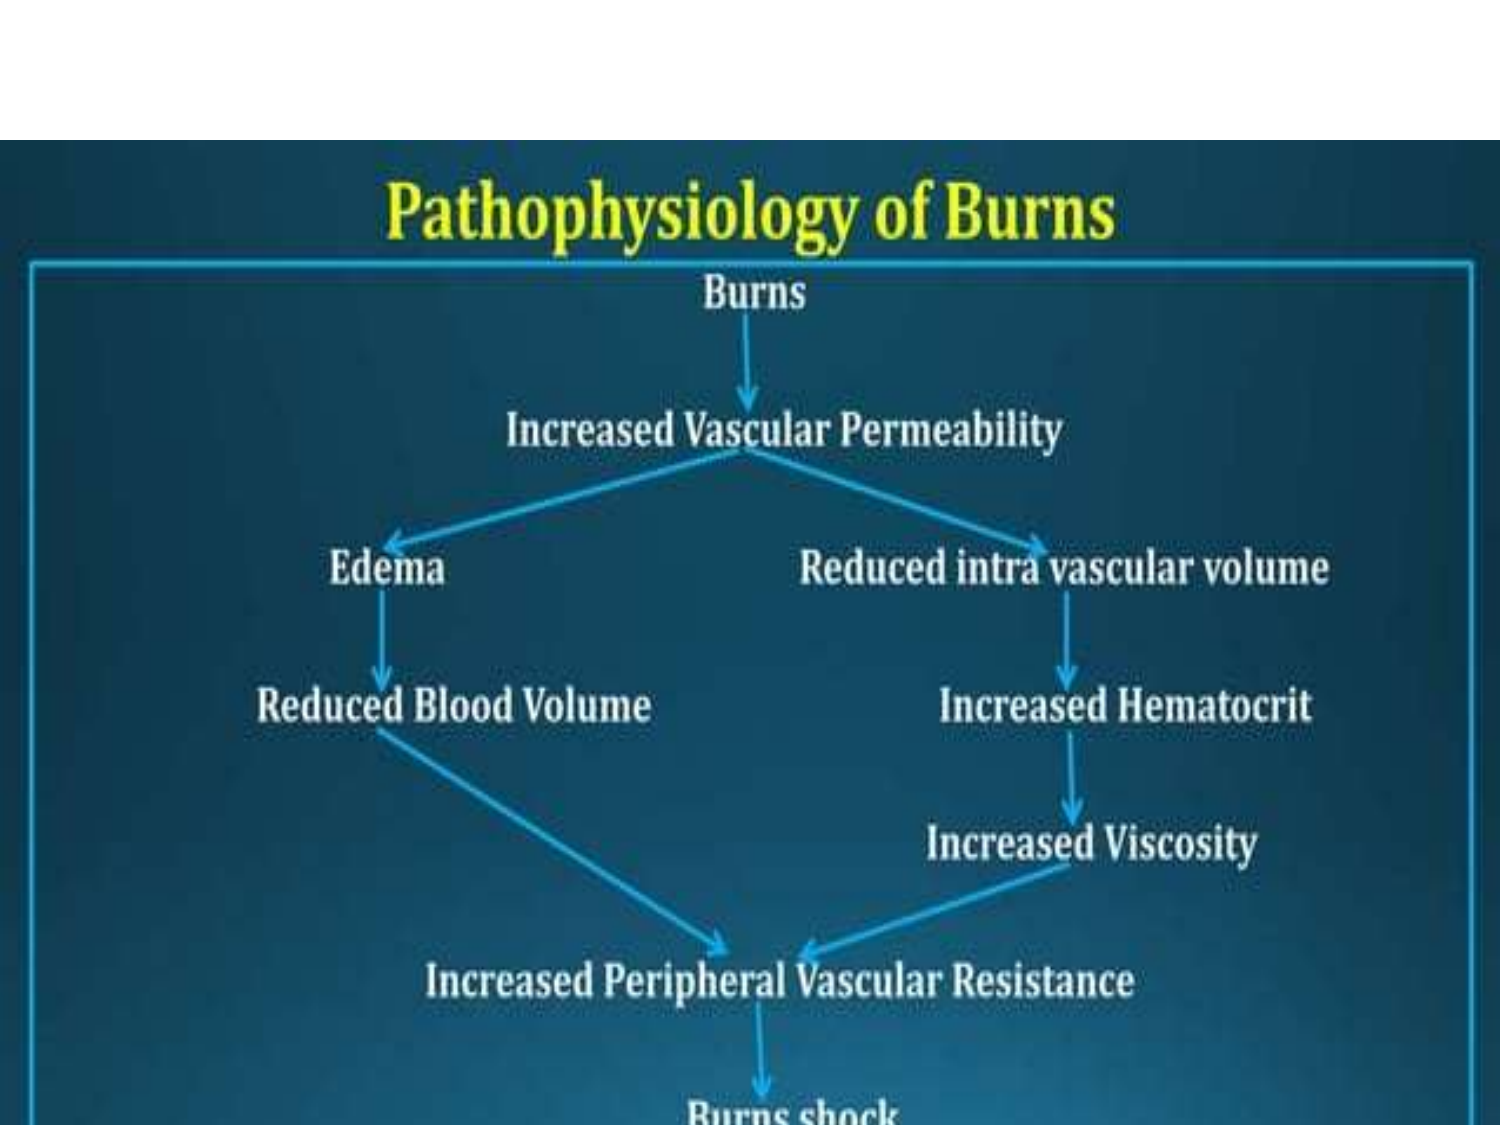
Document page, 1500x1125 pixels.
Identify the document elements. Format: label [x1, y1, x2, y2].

picture [0, 139, 1500, 1125]
